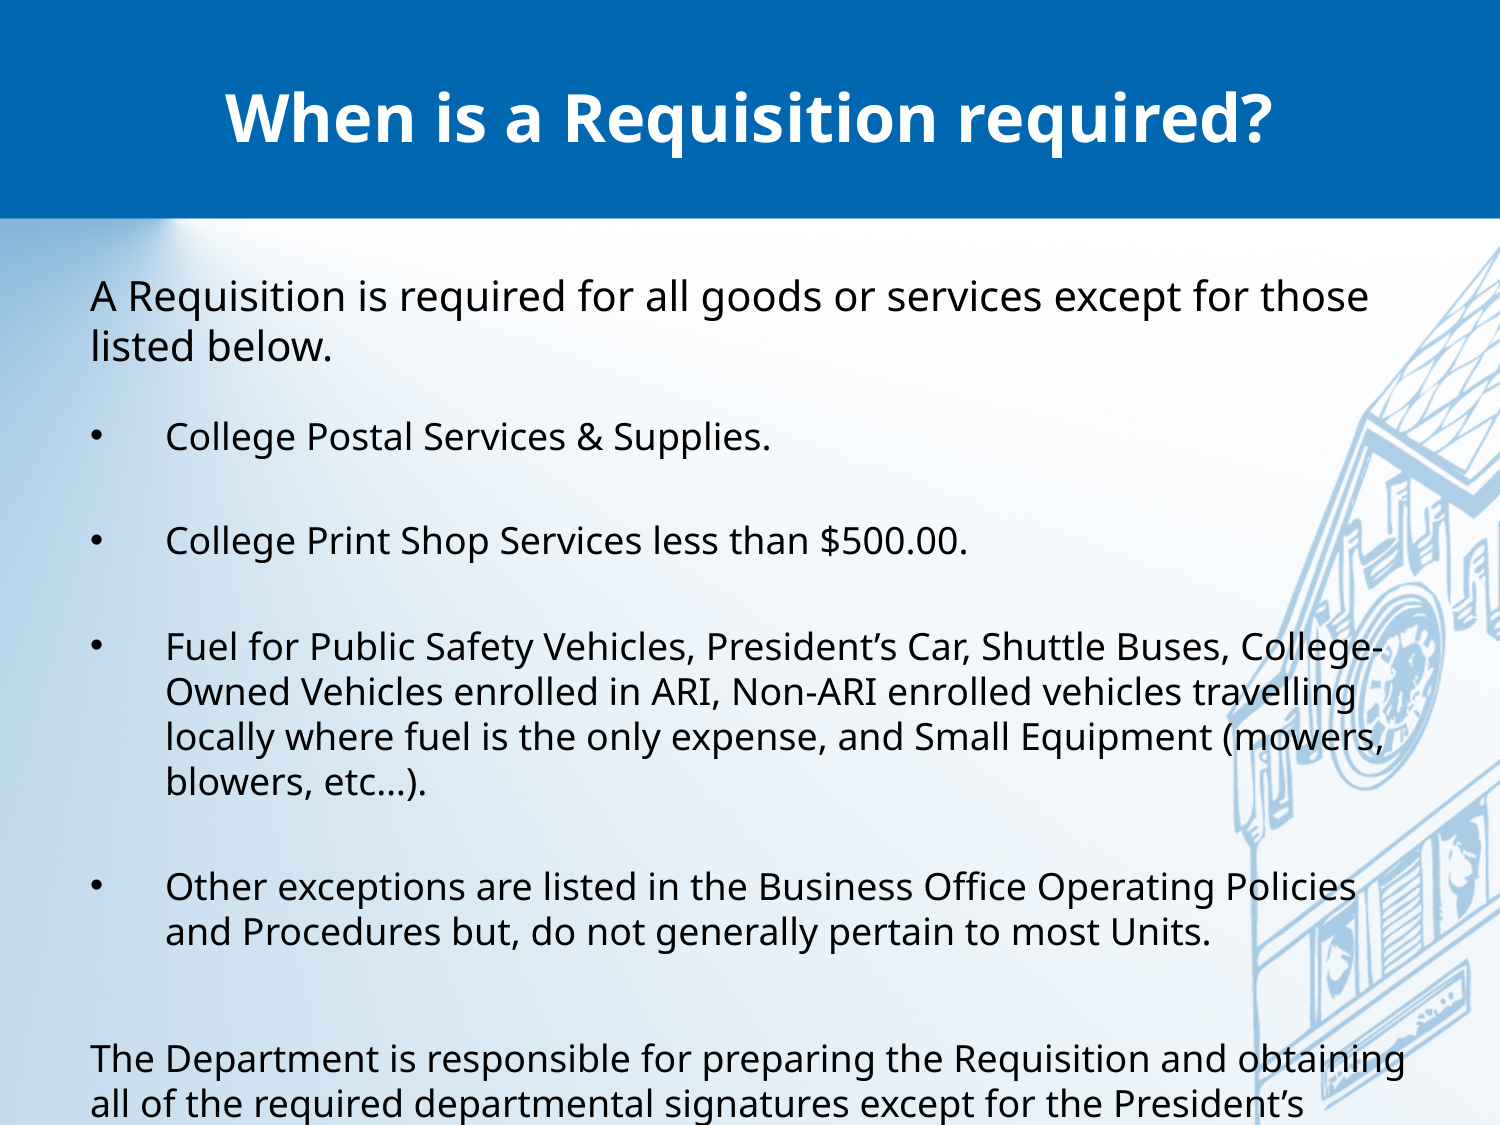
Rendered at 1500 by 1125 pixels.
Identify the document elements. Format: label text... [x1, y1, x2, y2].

picture [0, 0, 1500, 1125]
list A Requisition is required for all goods or services except for those listed below. College Postal Services & Supplies. College Print Shop Services less than $500.00. Fuel for Public Safety Vehicles, President’s Car, Shuttle Buses, College-Owned Vehicles enrolled in ARI, Non-ARI enrolled vehicles travelling locally where fuel is the only expense, and Small Equipment (mowers, blowers, etc…). Other exceptions are listed in the Business Office Operating Policies and Procedures but, do not generally pertain to most Units. The Department is responsible for preparing the Requisition and obtaining all of the required departmental signatures except for the President’s signature. [75, 262, 1425, 1075]
title When is a Requisition required? [75, 45, 1425, 188]
